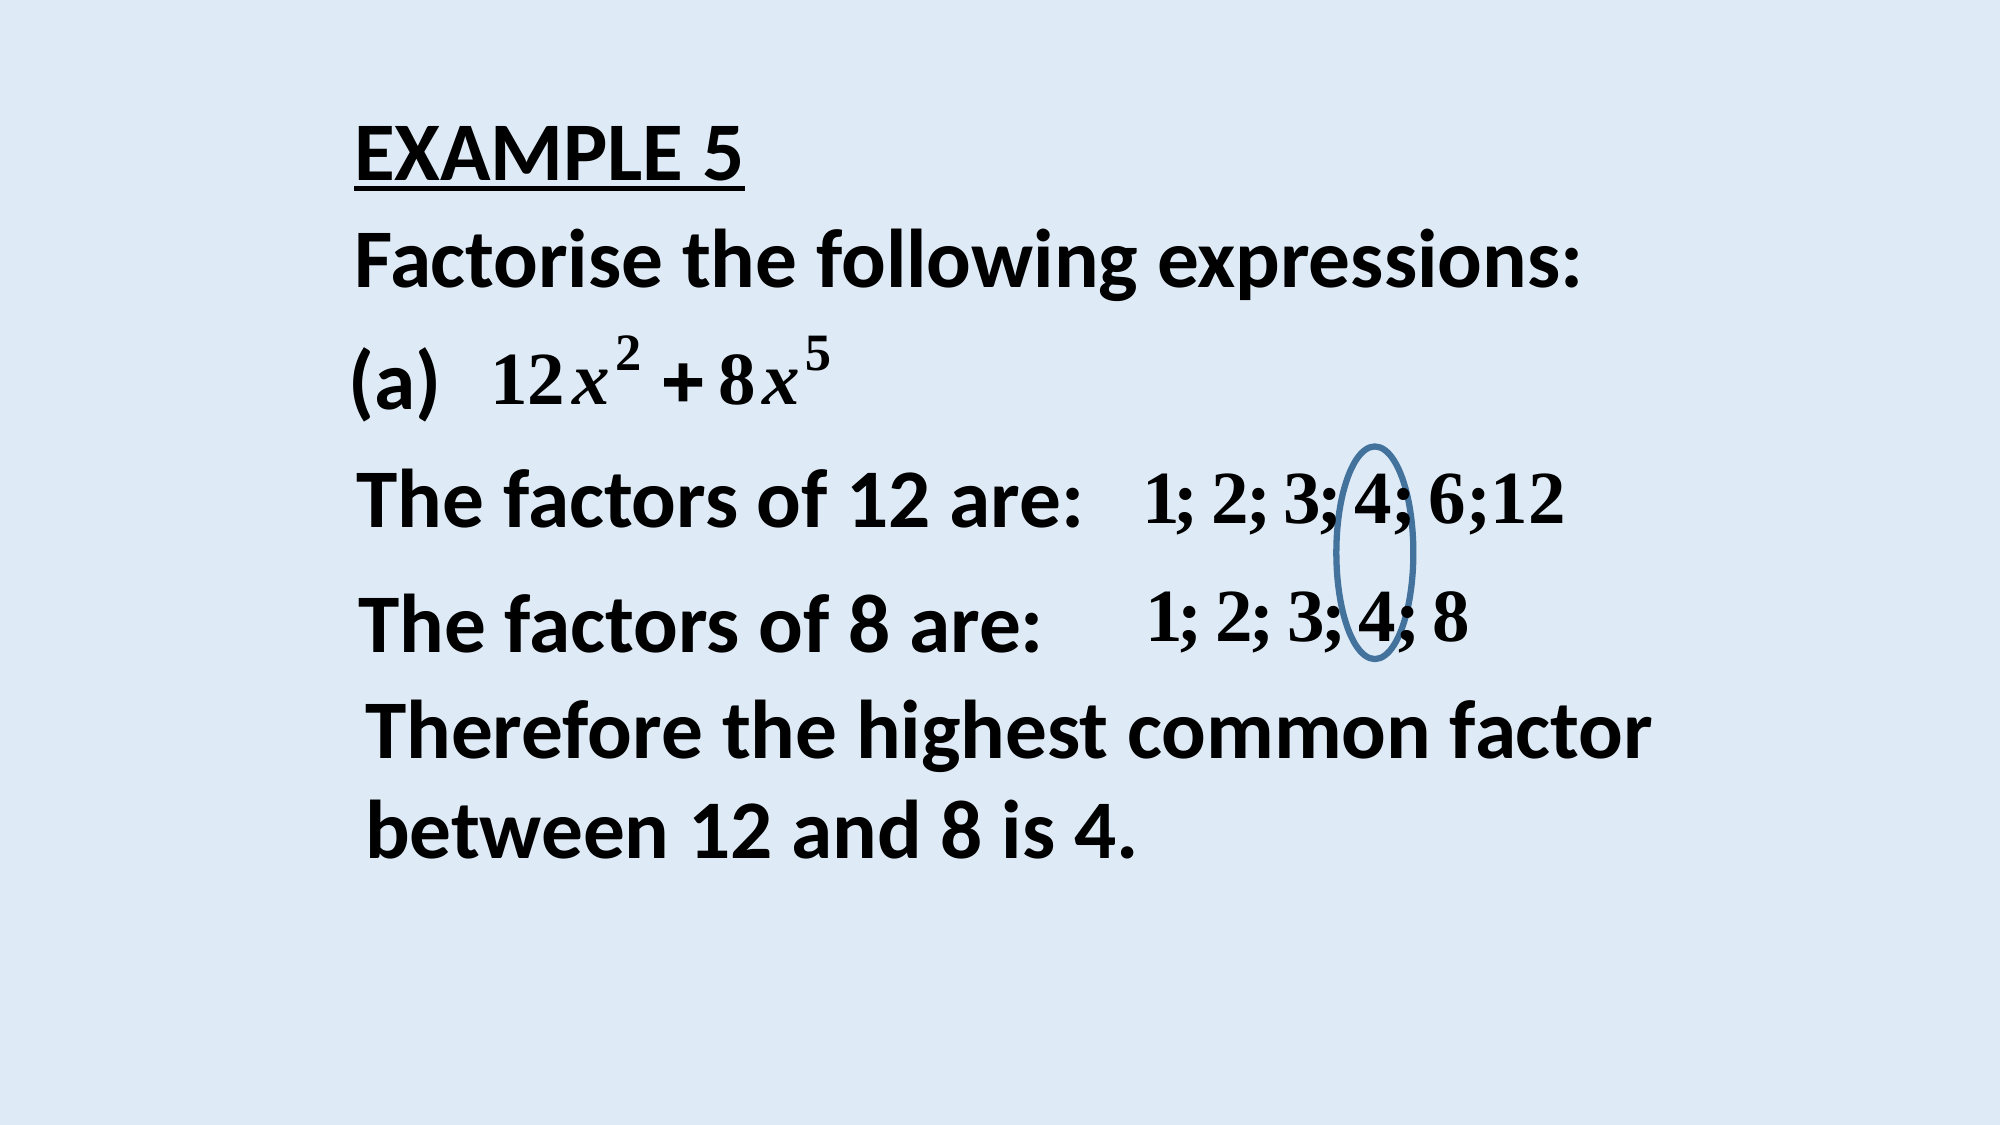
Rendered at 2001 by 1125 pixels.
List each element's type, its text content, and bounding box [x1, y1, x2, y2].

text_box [1144, 466, 1567, 545]
text_box Factorise the following expressions: [339, 196, 1649, 311]
text_box [1335, 545, 1415, 585]
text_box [1147, 585, 1473, 663]
text_box Therefore the highest common factor between 12 and 8 is 4. [350, 667, 1672, 883]
text_box The factors of 8 are: [343, 561, 1108, 677]
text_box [491, 325, 834, 411]
text_box (a) [333, 318, 476, 434]
text_box [1351, 445, 1399, 466]
text_box The factors of 12 are: [341, 436, 1107, 552]
text_box EXAMPLE 5 [339, 90, 779, 196]
